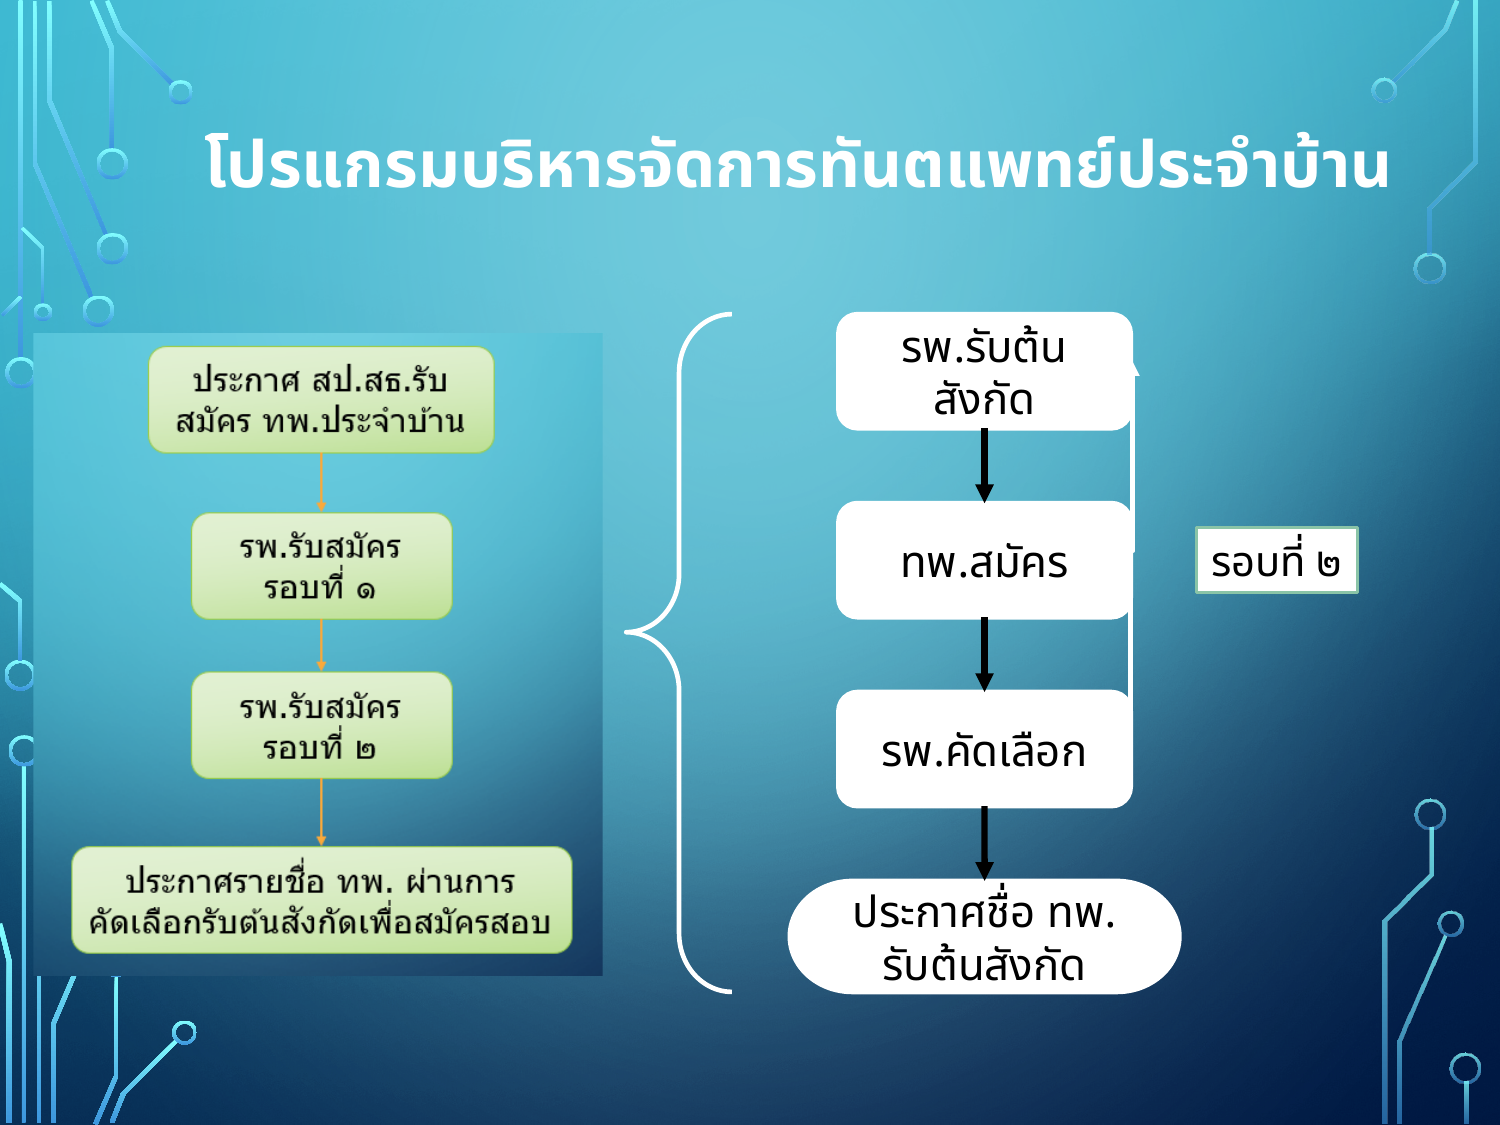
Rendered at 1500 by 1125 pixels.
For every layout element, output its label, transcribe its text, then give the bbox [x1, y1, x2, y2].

picture [33, 333, 603, 977]
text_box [1130, 361, 1134, 740]
title โปรแกรมบริหารจัดการทันตแพทย์ประจำบ้าน [189, 94, 1409, 240]
text_box รพ.คัดเลือก [837, 690, 1132, 808]
text_box ทพ.สมัคร [837, 501, 1130, 619]
text_box รพ.รับต้นสังกัด [837, 312, 1132, 430]
text_box [625, 313, 732, 993]
text_box รอบที่ ๒ [1195, 526, 1359, 594]
text_box ประกาศชื่อ ทพ. รับต้นสังกัด [788, 879, 1181, 994]
